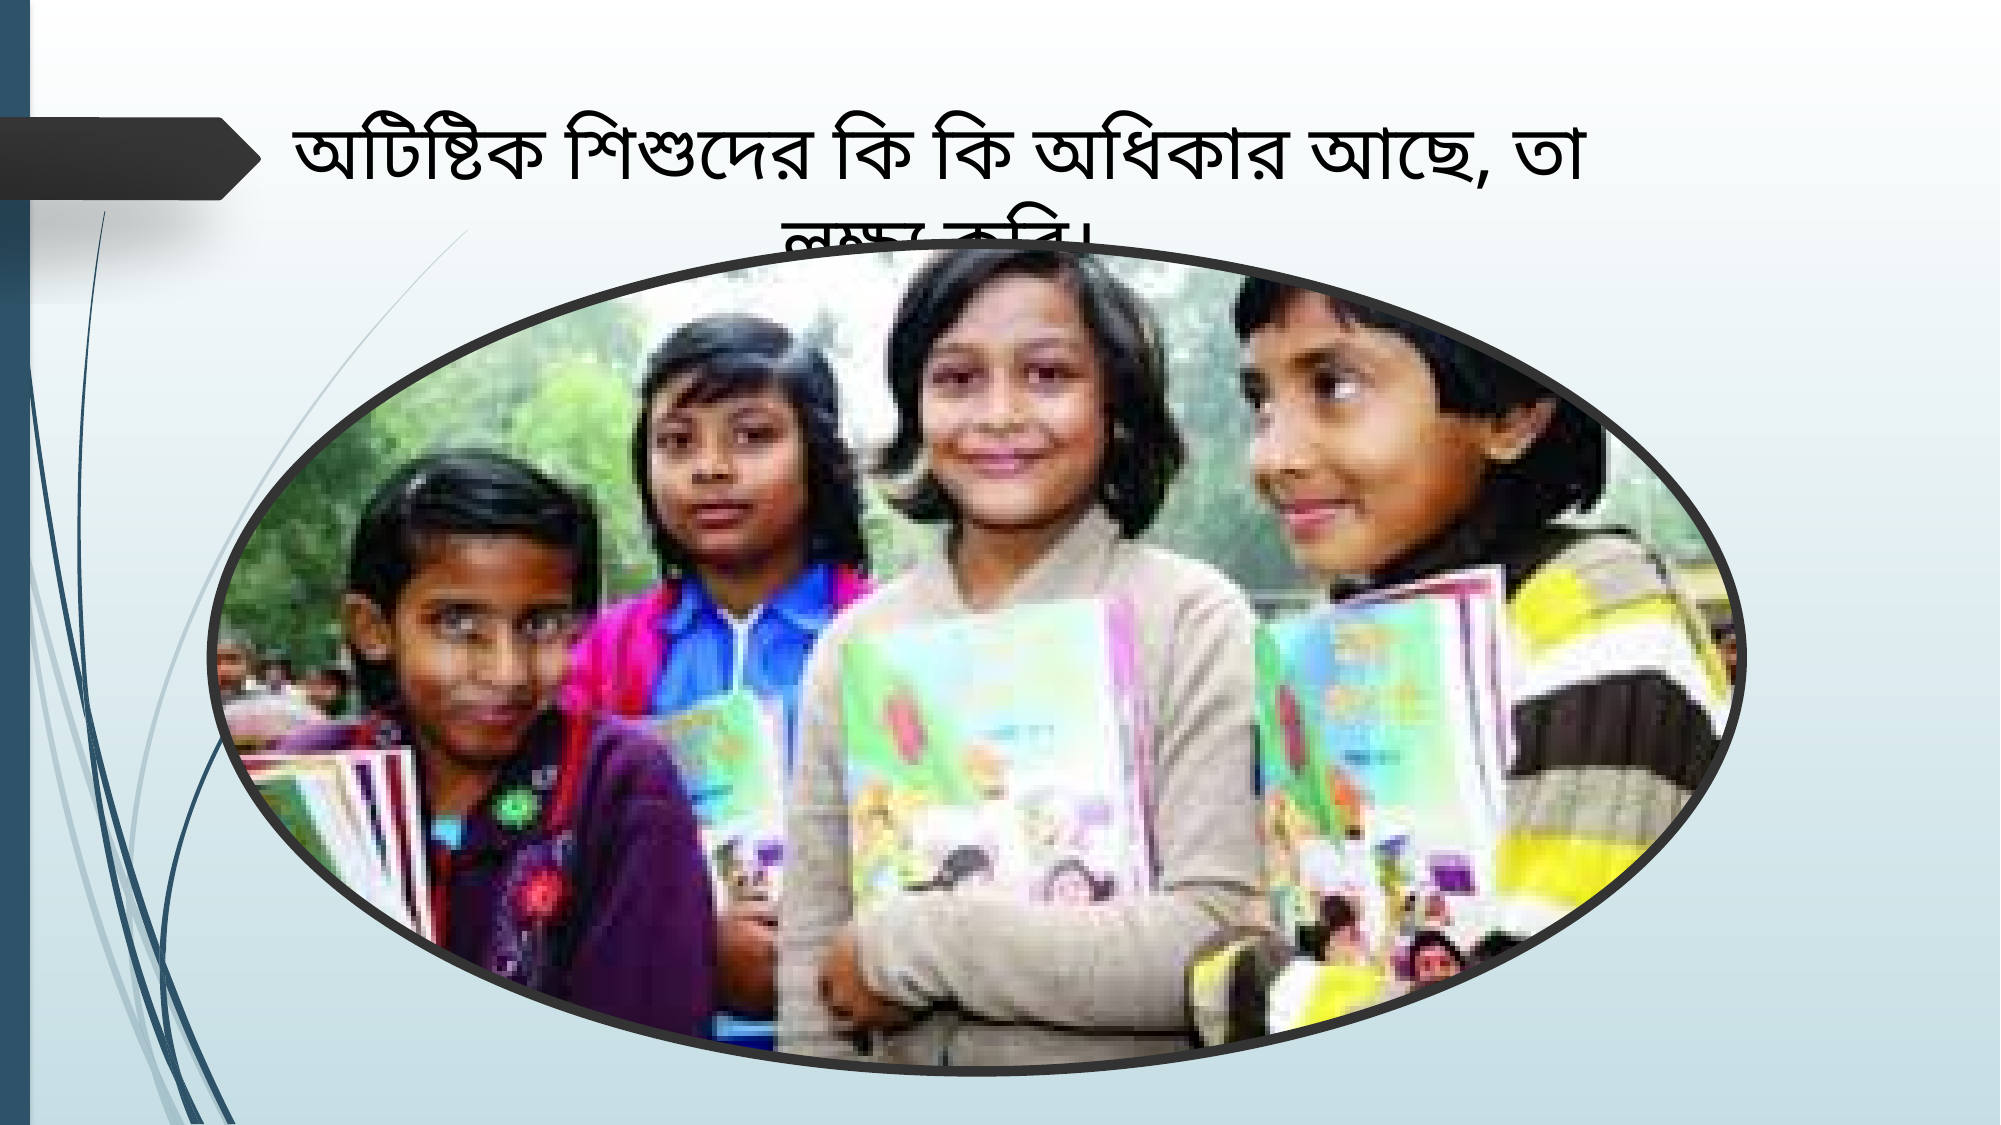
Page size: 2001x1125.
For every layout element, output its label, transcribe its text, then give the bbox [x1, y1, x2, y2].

picture [211, 243, 1742, 1072]
text_box অটিষ্টিক শিশুদের কি কি অধিকার আছে, তা লক্ষ্য করি। [237, 97, 1644, 243]
